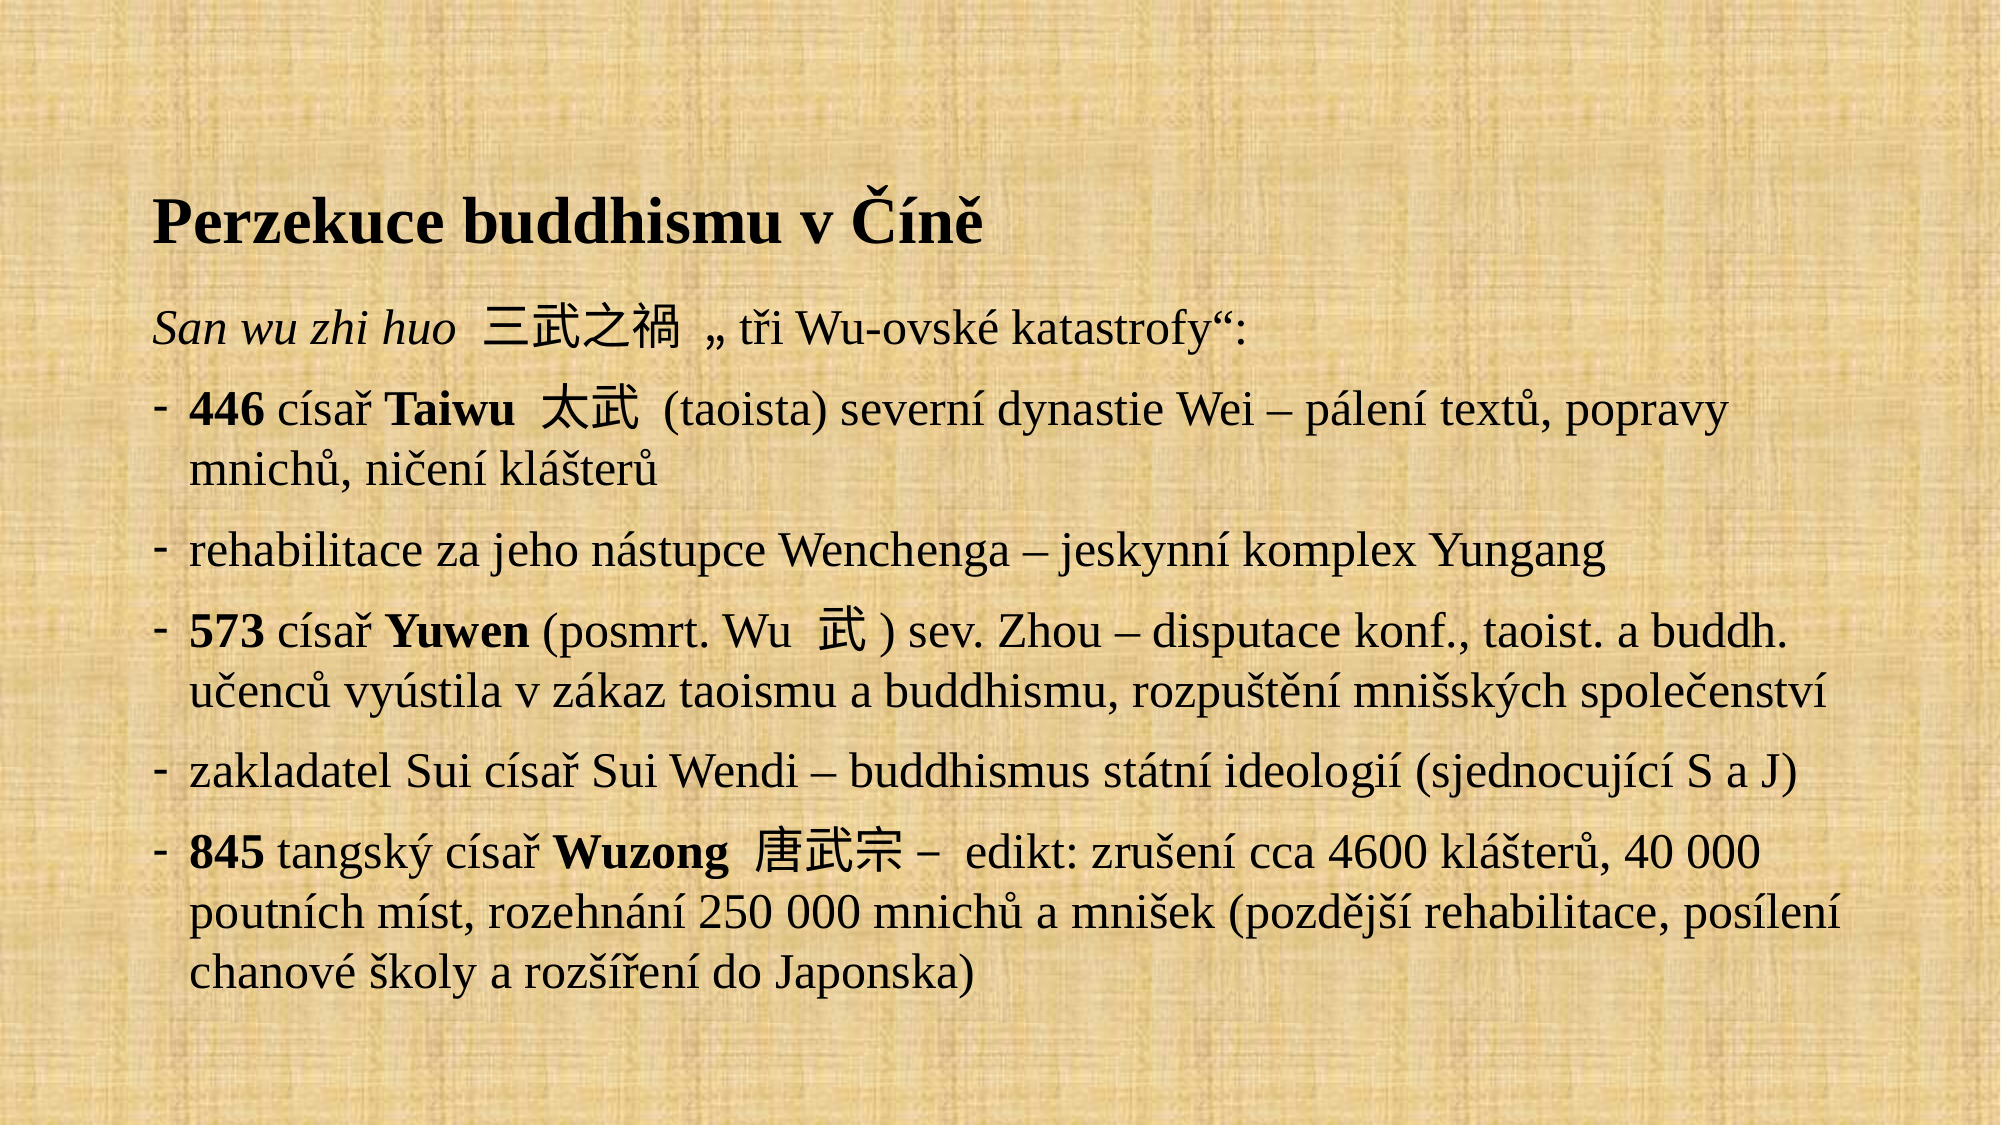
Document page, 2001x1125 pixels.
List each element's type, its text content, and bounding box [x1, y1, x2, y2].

picture [0, 0, 2001, 1125]
list Perzekuce buddhismu v Číně San wu zhi huo 三武之禍 „tři Wu-ovské katastrofy“: 446 císař Taiwu 太武 (taoista) severní dynastie Wei – pálení textů, popravy mnichů, ničení klášterů rehabilitace za jeho nástupce Wenchenga – jeskynní komplex Yungang 573 císař Yuwen (posmrt. Wu 武) sev. Zhou – disputace konf., taoist. a buddh. učenců vyústila v zákaz taoismu a buddhismu, rozpuštění mnišských společenství zakladatel Sui císař Sui Wendi – buddhismus státní ideologií (sjednocující S a J) 845 tangský císař Wuzong 唐武宗 – edikt: zrušení cca 4600 klášterů, 40 000 poutních míst, rozehnání 250 000 mnichů a mnišek (pozdější rehabilitace, posílení chanové školy a rozšíření do Japonska) [137, 169, 1863, 1069]
